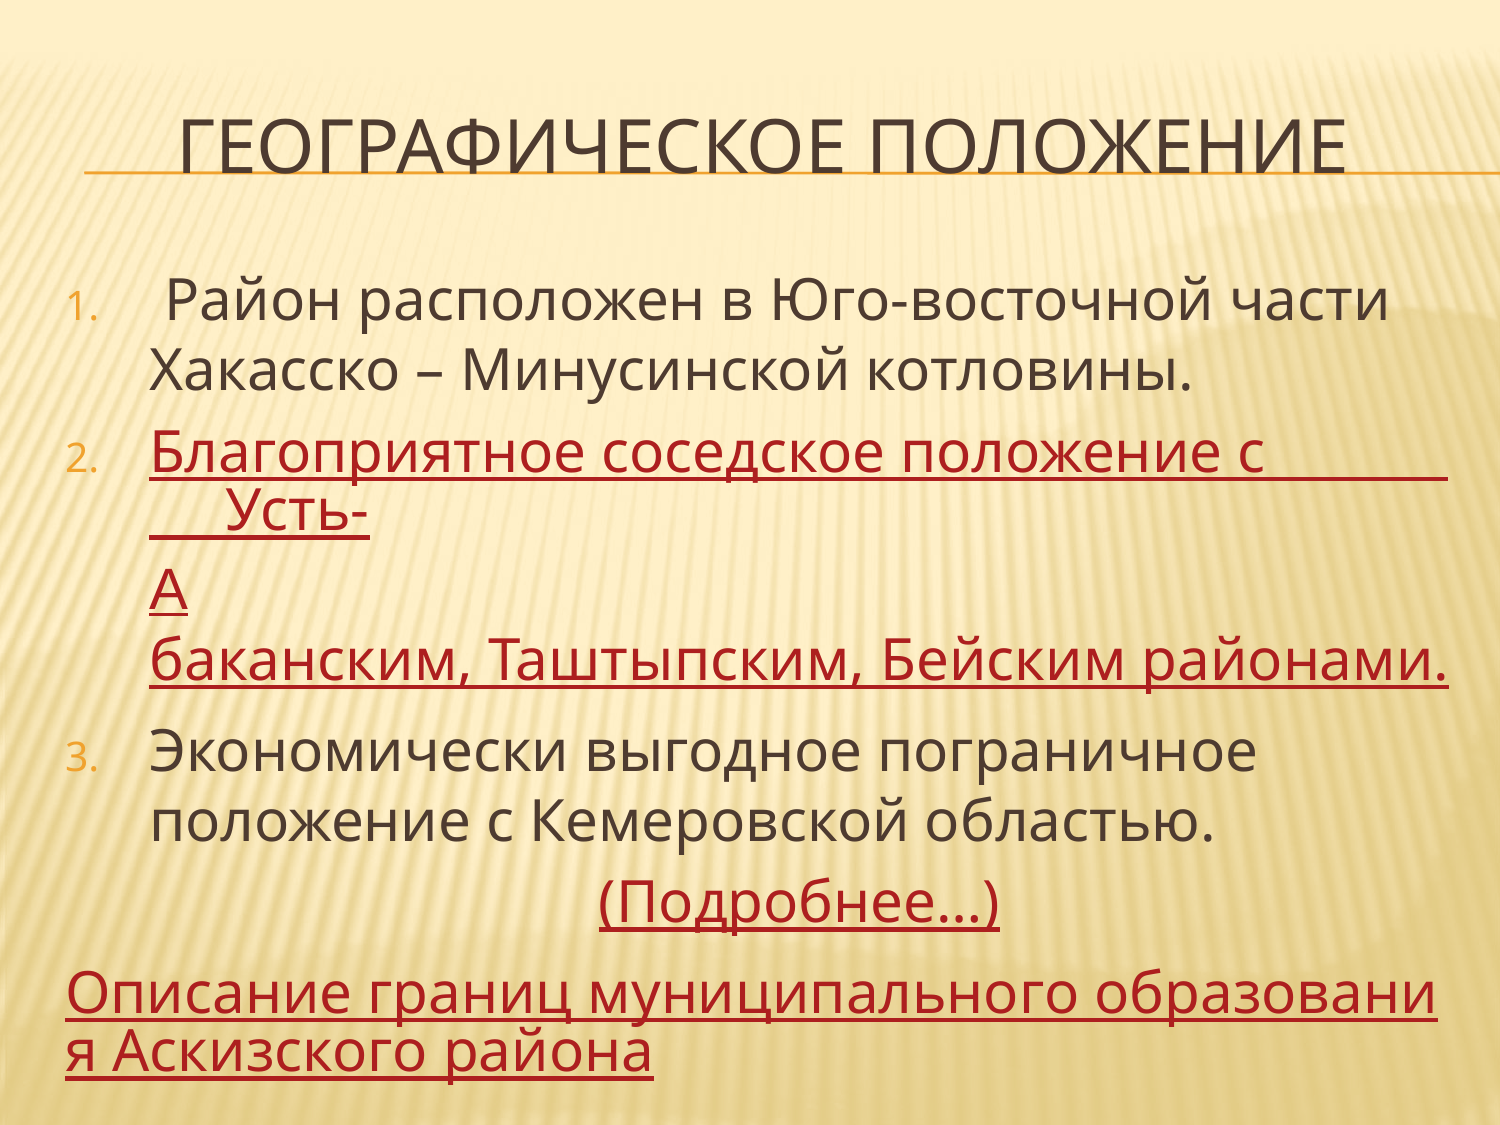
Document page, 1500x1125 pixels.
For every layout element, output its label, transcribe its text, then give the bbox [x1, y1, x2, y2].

title Географическое положение [50, 75, 1475, 213]
list Район расположен в Юго-восточной части Хакасско – Минусинской котловины. Благоприятное соседское положение с Усть-Абаканским, Таштыпским, Бейским районами. Экономически выгодное пограничное положение с Кемеровской областью. (Подробнее…) Описание границ муниципального образования Аскизского района [49, 254, 1476, 1032]
